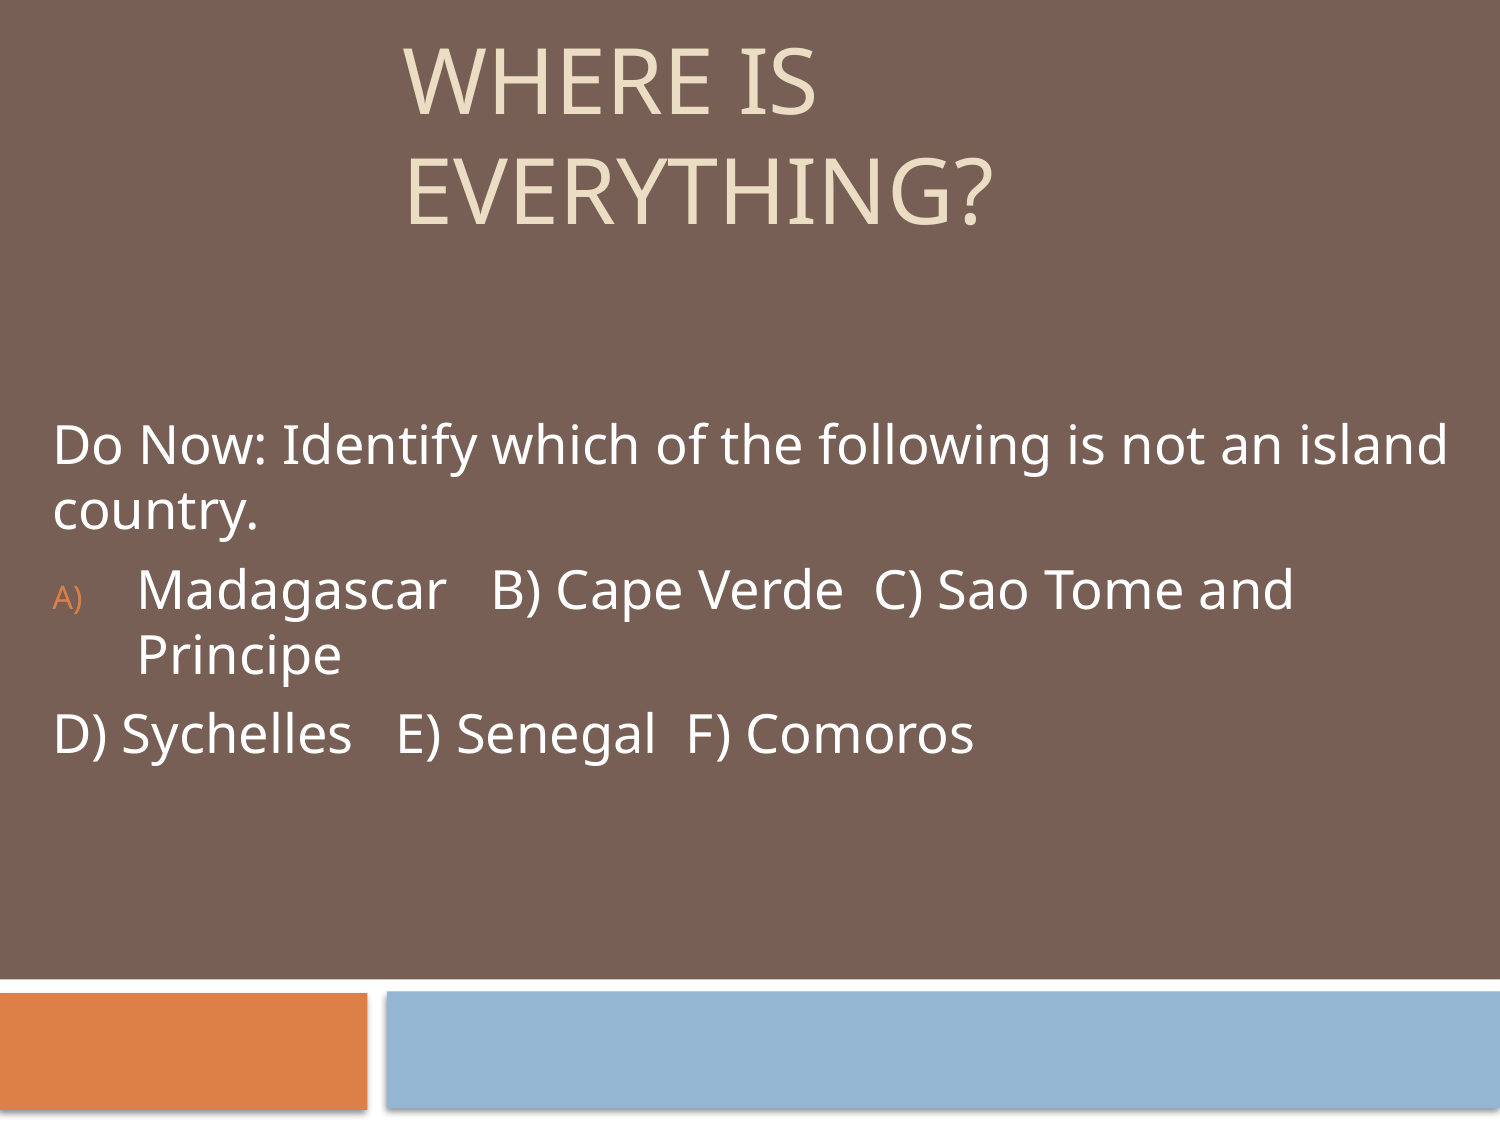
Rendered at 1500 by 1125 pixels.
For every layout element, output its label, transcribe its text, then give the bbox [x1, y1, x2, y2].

subtitle Do Now: Identify which of the following is not an island country. Madagascar B) Cape Verde C) Sao Tome and Principe D) Sychelles E) Senegal F) Comoros [37, 387, 1488, 788]
title Where is everything? [387, 75, 1450, 250]
